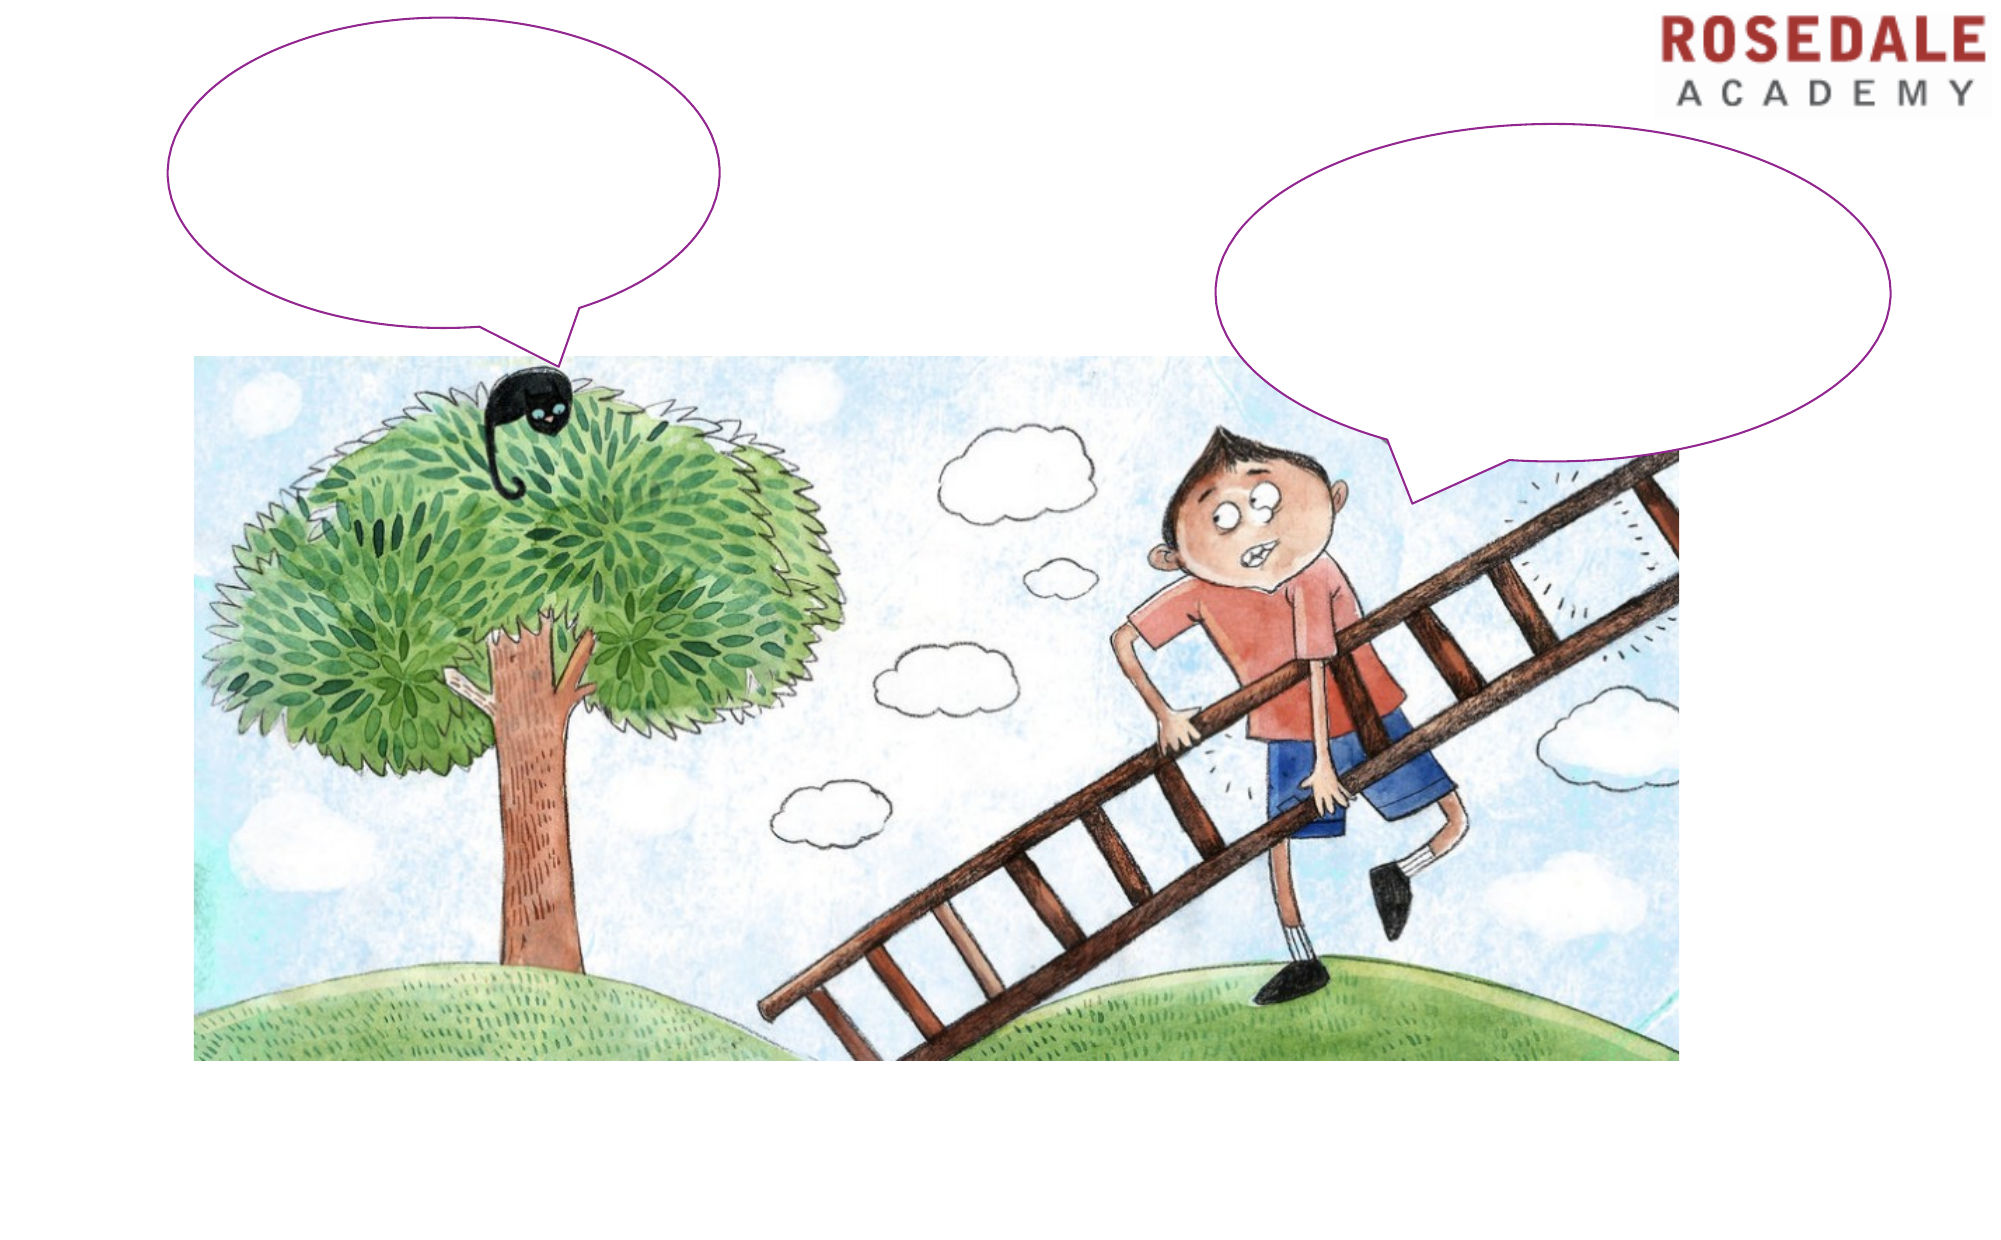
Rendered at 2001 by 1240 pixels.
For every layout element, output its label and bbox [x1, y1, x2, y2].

text_box [193, 356, 1680, 1061]
text_box [1654, 12, 1992, 119]
text_box [167, 17, 720, 367]
text_box [1215, 123, 1891, 504]
